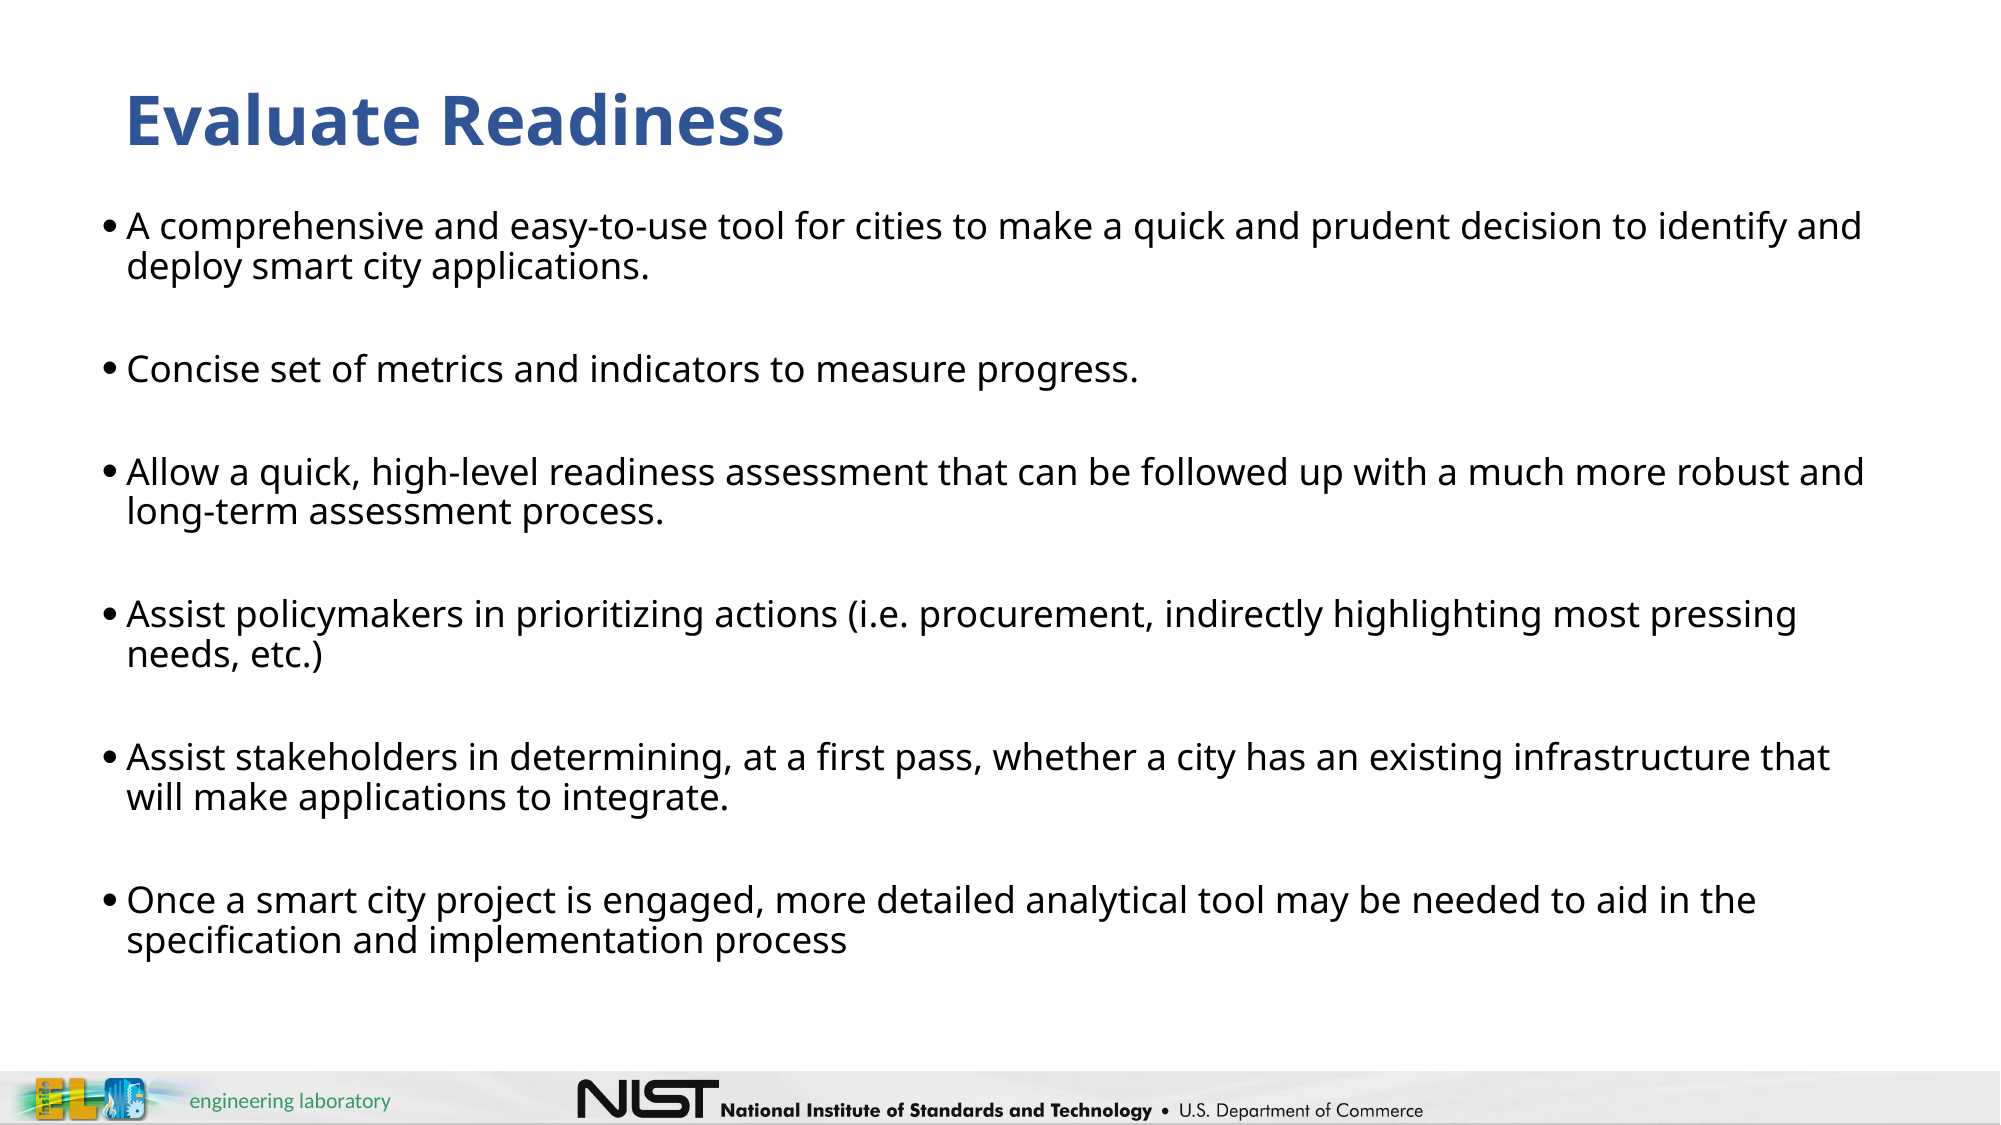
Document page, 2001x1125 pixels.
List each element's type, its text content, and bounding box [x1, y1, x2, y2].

list A comprehensive and easy-to-use tool for cities to make a quick and prudent decision to identify and deploy smart city applications. Concise set of metrics and indicators to measure progress. Allow a quick, high-level readiness assessment that can be followed up with a much more robust and long-term assessment process. Assist policymakers in prioritizing actions (i.e. procurement, indirectly highlighting most pressing needs, etc.) Assist stakeholders in determining, at a first pass, whether a city has an existing infrastructure that will make applications to integrate. Once a smart city project is engaged, more detailed analytical tool may be needed to aid in the specification and implementation process [86, 200, 1891, 977]
title Evaluate Readiness [109, 14, 1835, 200]
picture [572, 1077, 1428, 1123]
picture [11, 1075, 237, 1121]
